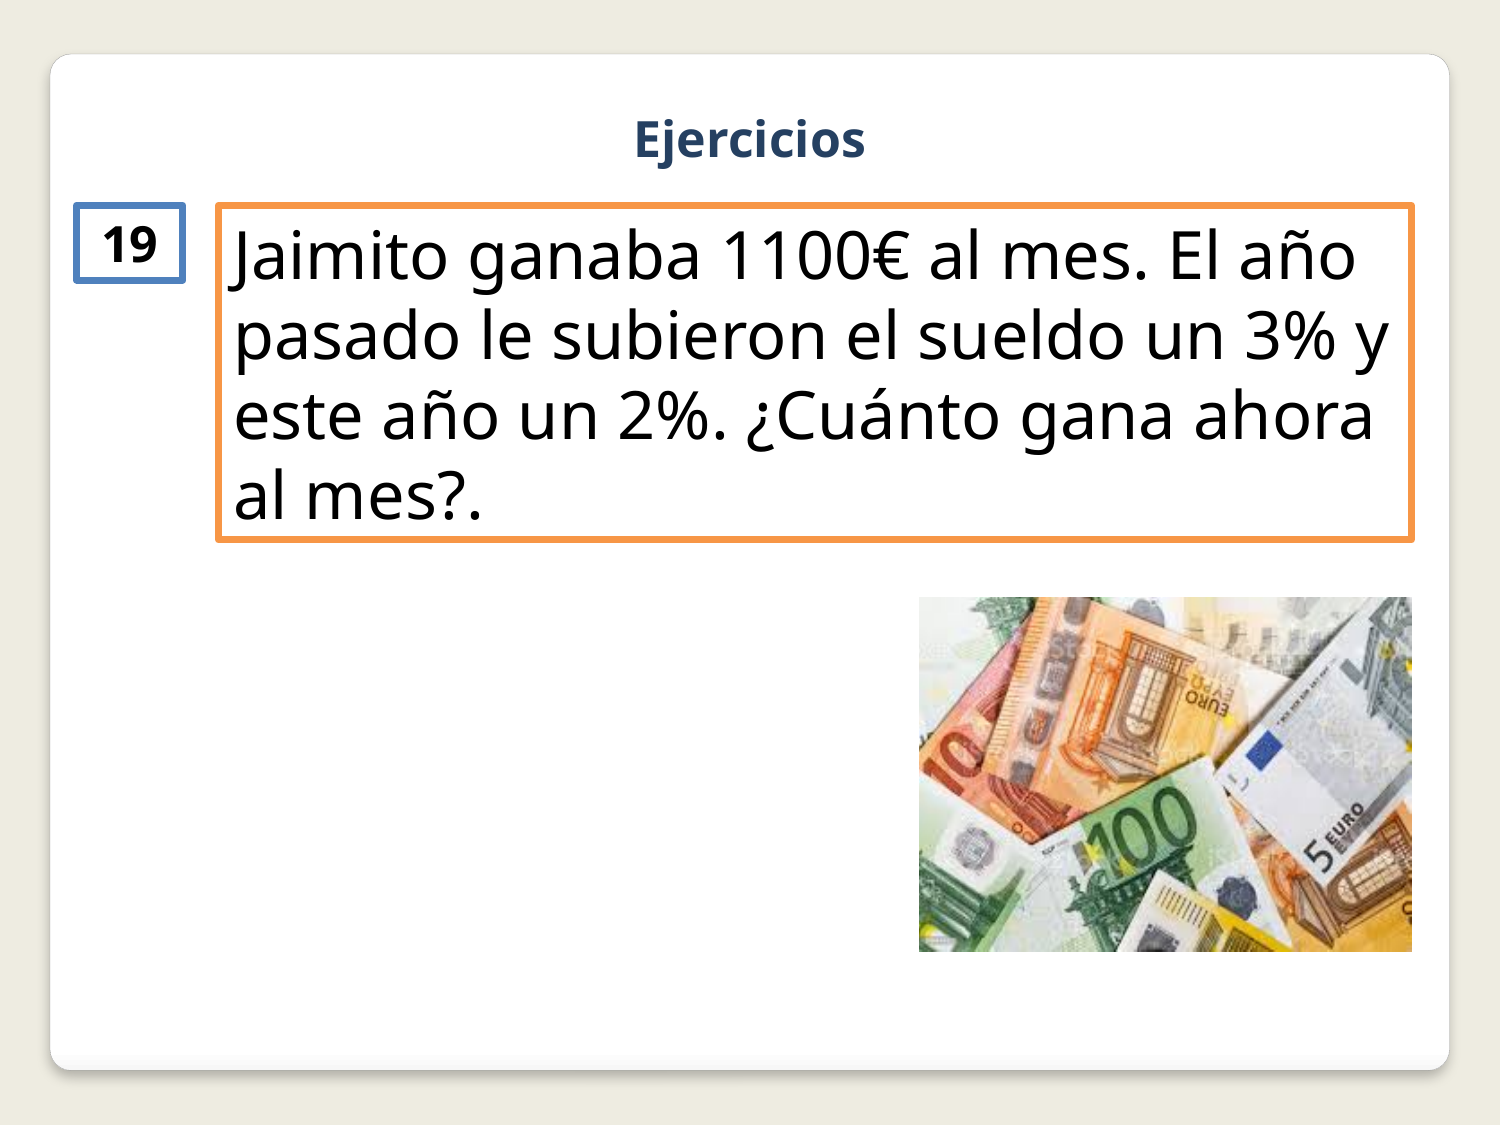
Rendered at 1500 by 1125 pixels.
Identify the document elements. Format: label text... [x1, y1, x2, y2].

text_box Ejercicios [58, 99, 1442, 175]
text_box Jaimito ganaba 1100€ al mes. El año pasado le subieron el sueldo un 3% y este año un 2%. ¿Cuánto gana ahora al mes?. [215, 202, 1415, 543]
text_box 19 [73, 202, 186, 284]
picture [919, 597, 1412, 953]
